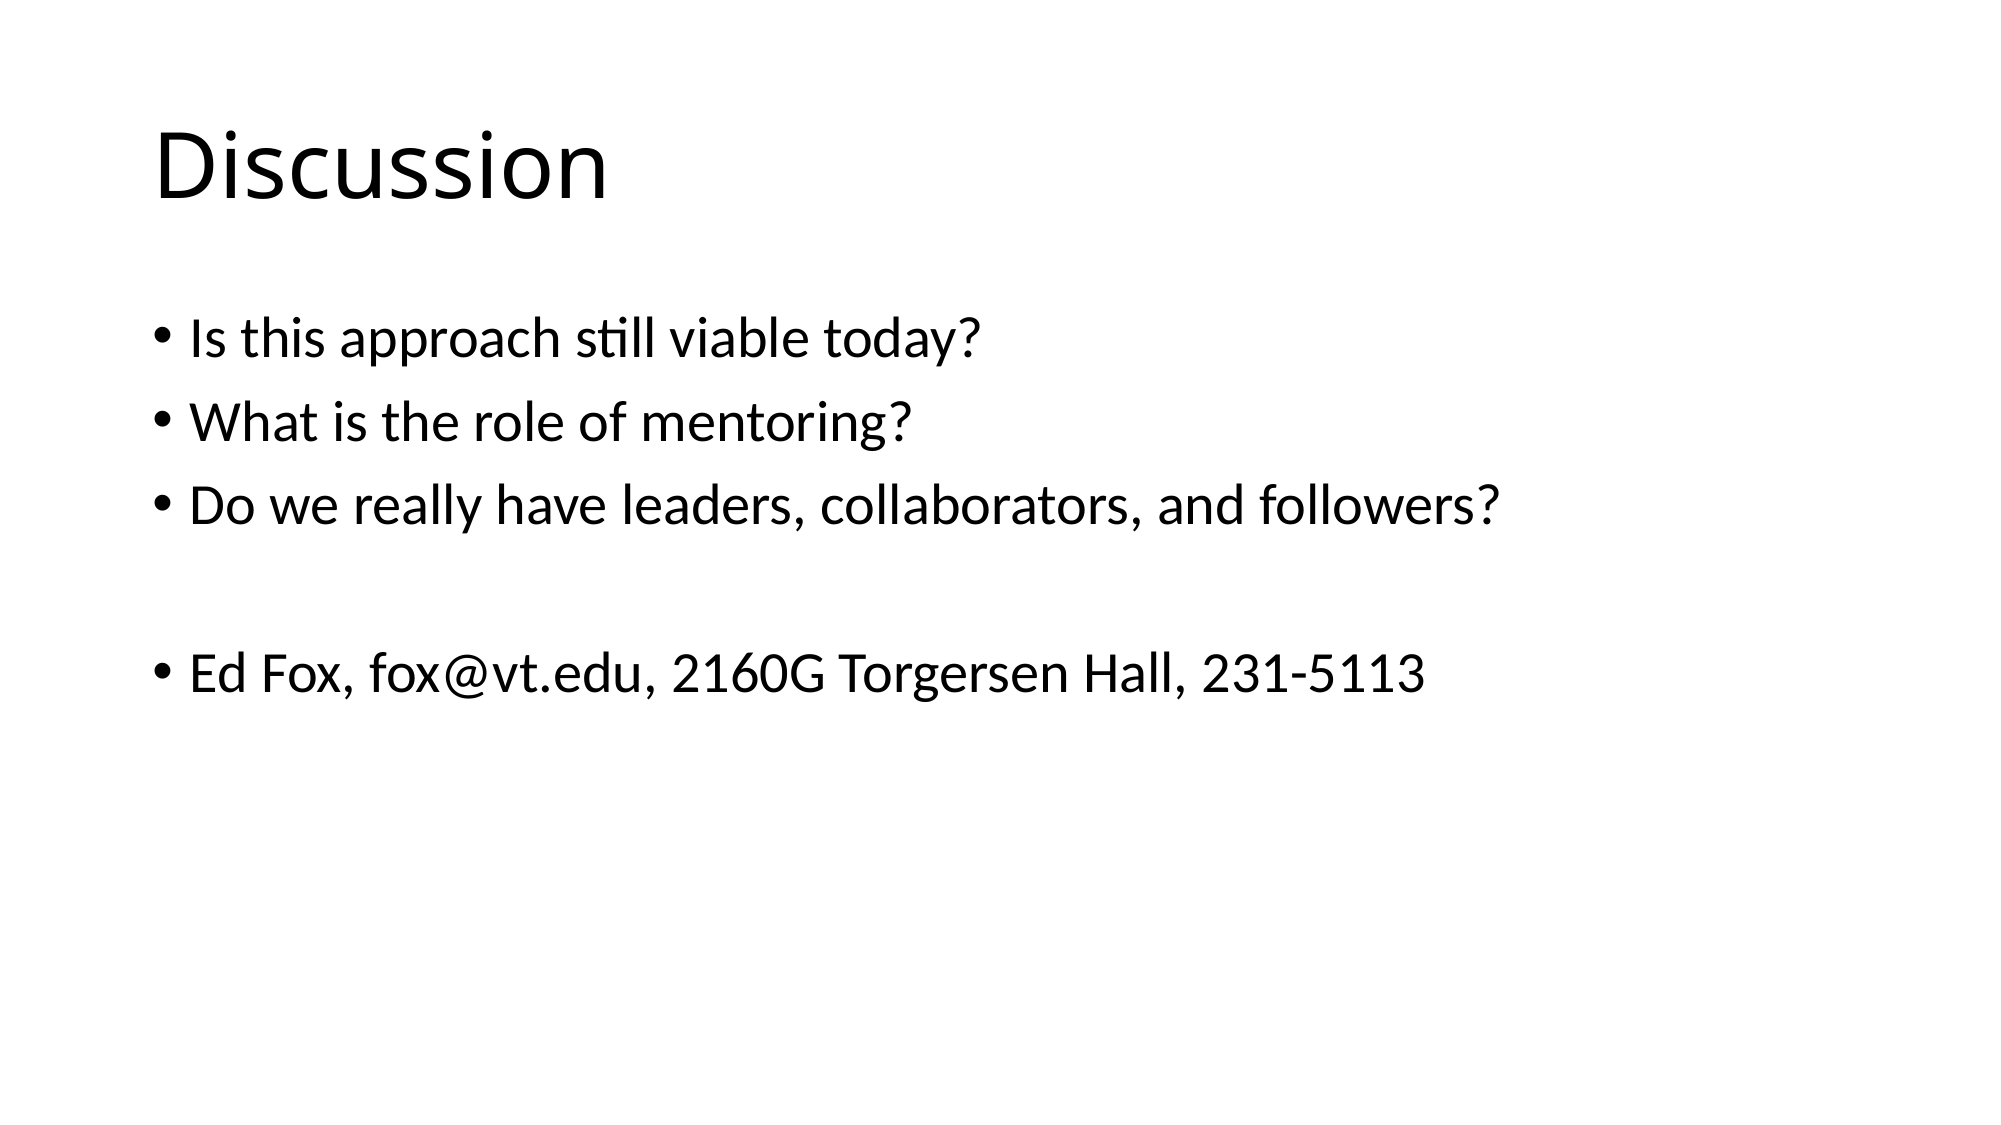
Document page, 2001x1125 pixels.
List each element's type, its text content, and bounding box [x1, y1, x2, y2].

title Discussion [137, 59, 1863, 278]
list Is this approach still viable today? What is the role of mentoring? Do we really have leaders, collaborators, and followers? Ed Fox, fox@vt.edu, 2160G Torgersen Hall, 231-5113 [137, 299, 1863, 1014]
